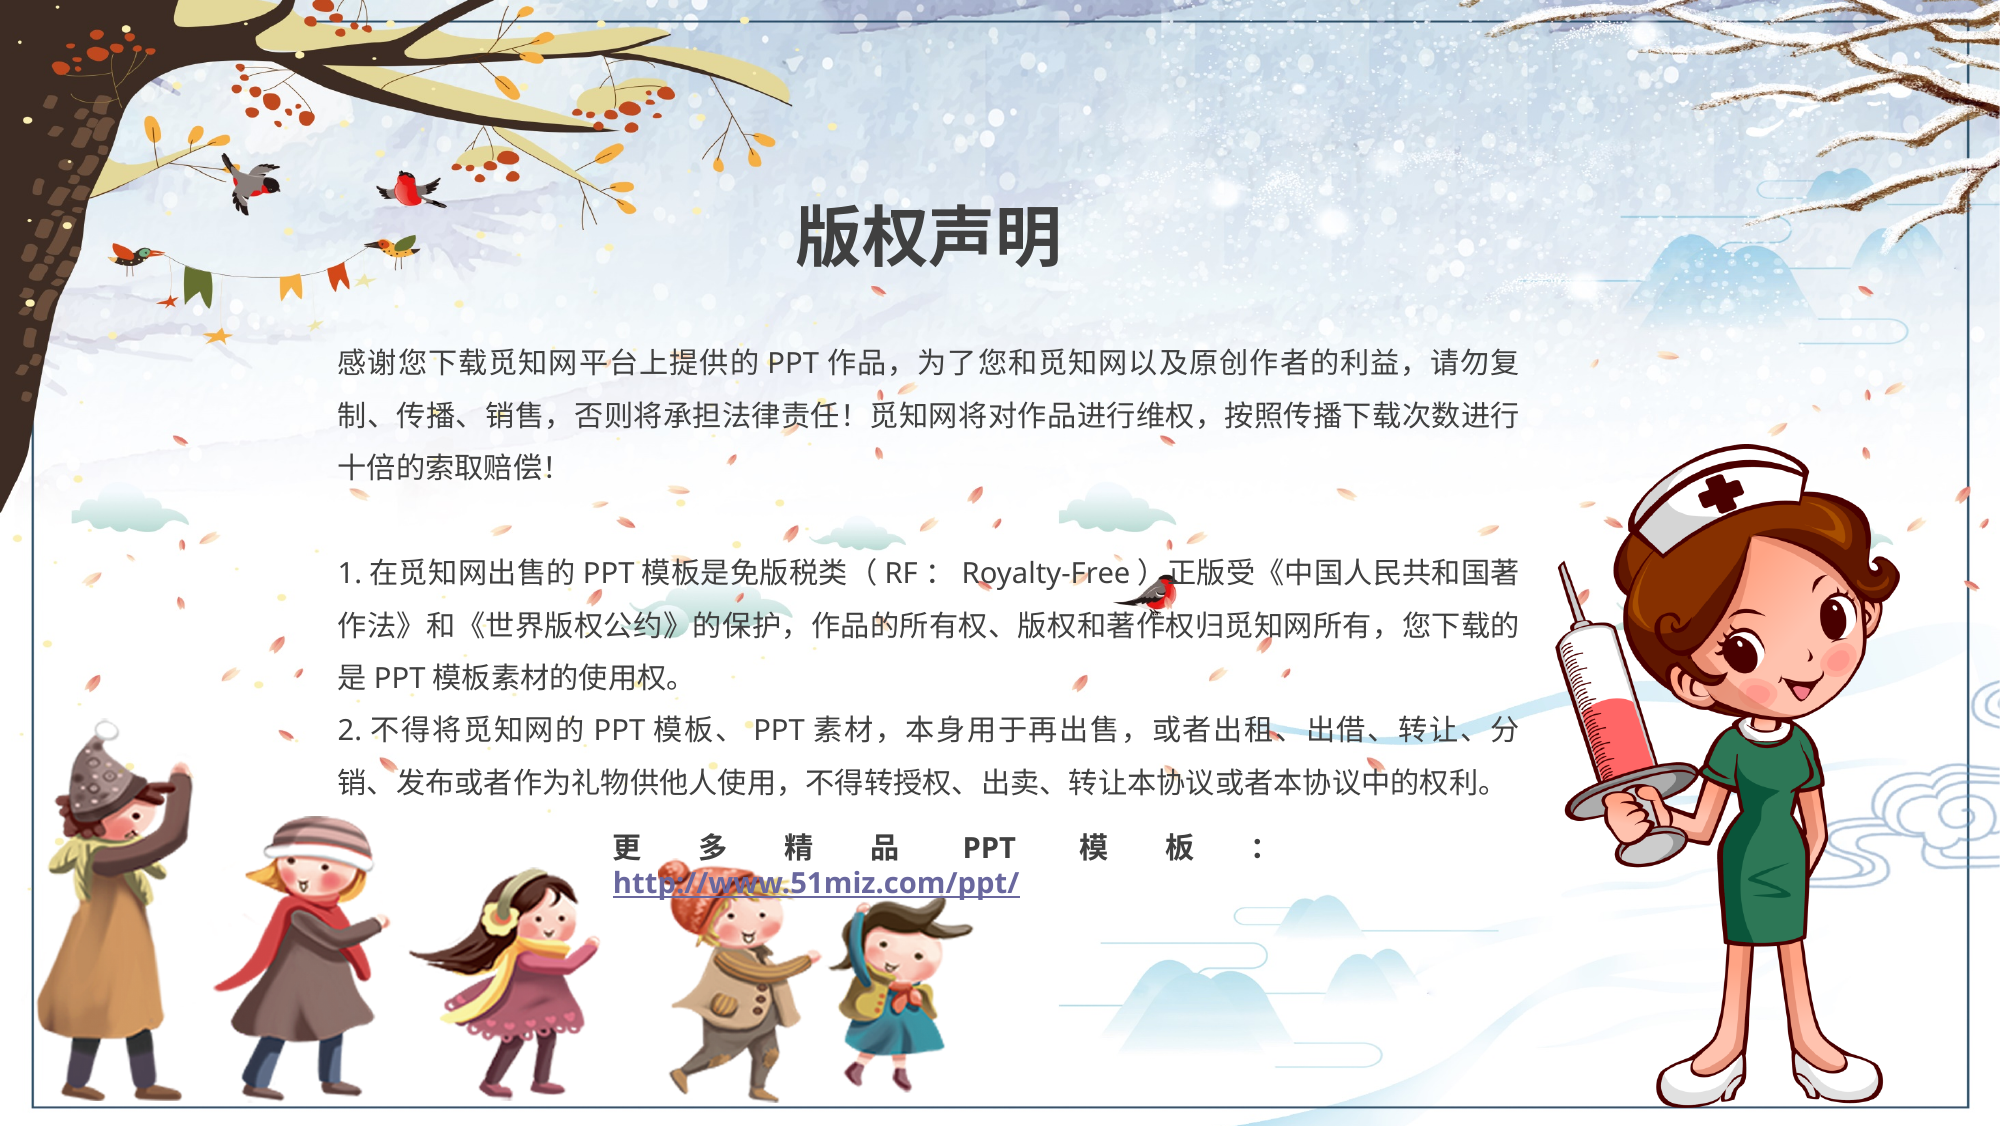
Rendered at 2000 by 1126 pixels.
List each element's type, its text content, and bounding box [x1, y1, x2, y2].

text_box 版权声明 感谢您下载觅知网平台上提供的PPT作品，为了您和觅知网以及原创作者的利益，请勿复制、传播、销售，否则将承担法律责任！觅知网将对作品进行维权，按照传播下载次数进行十倍的索取赔偿！ 1.在觅知网出售的PPT模板是免版税类（RF：Royalty-Free）正版受《中国人民共和国著作法》和《世界版权公约》的保护，作品的所有权、版权和著作权归觅知网所有，您下载的是PPT模板素材的使用权。 2.不得将觅知网的PPT模板、PPT素材，本身用于再出售，或者出租、出借、转让、分销、发布或者作为礼物供他人使用，不得转授权、出卖、转让本协议或者本协议中的权利。 [326, 149, 1532, 805]
text_box 更多精品PPT模板：http://www.51miz.com/ppt/ [977, 822, 1302, 912]
picture [0, 0, 2000, 1126]
